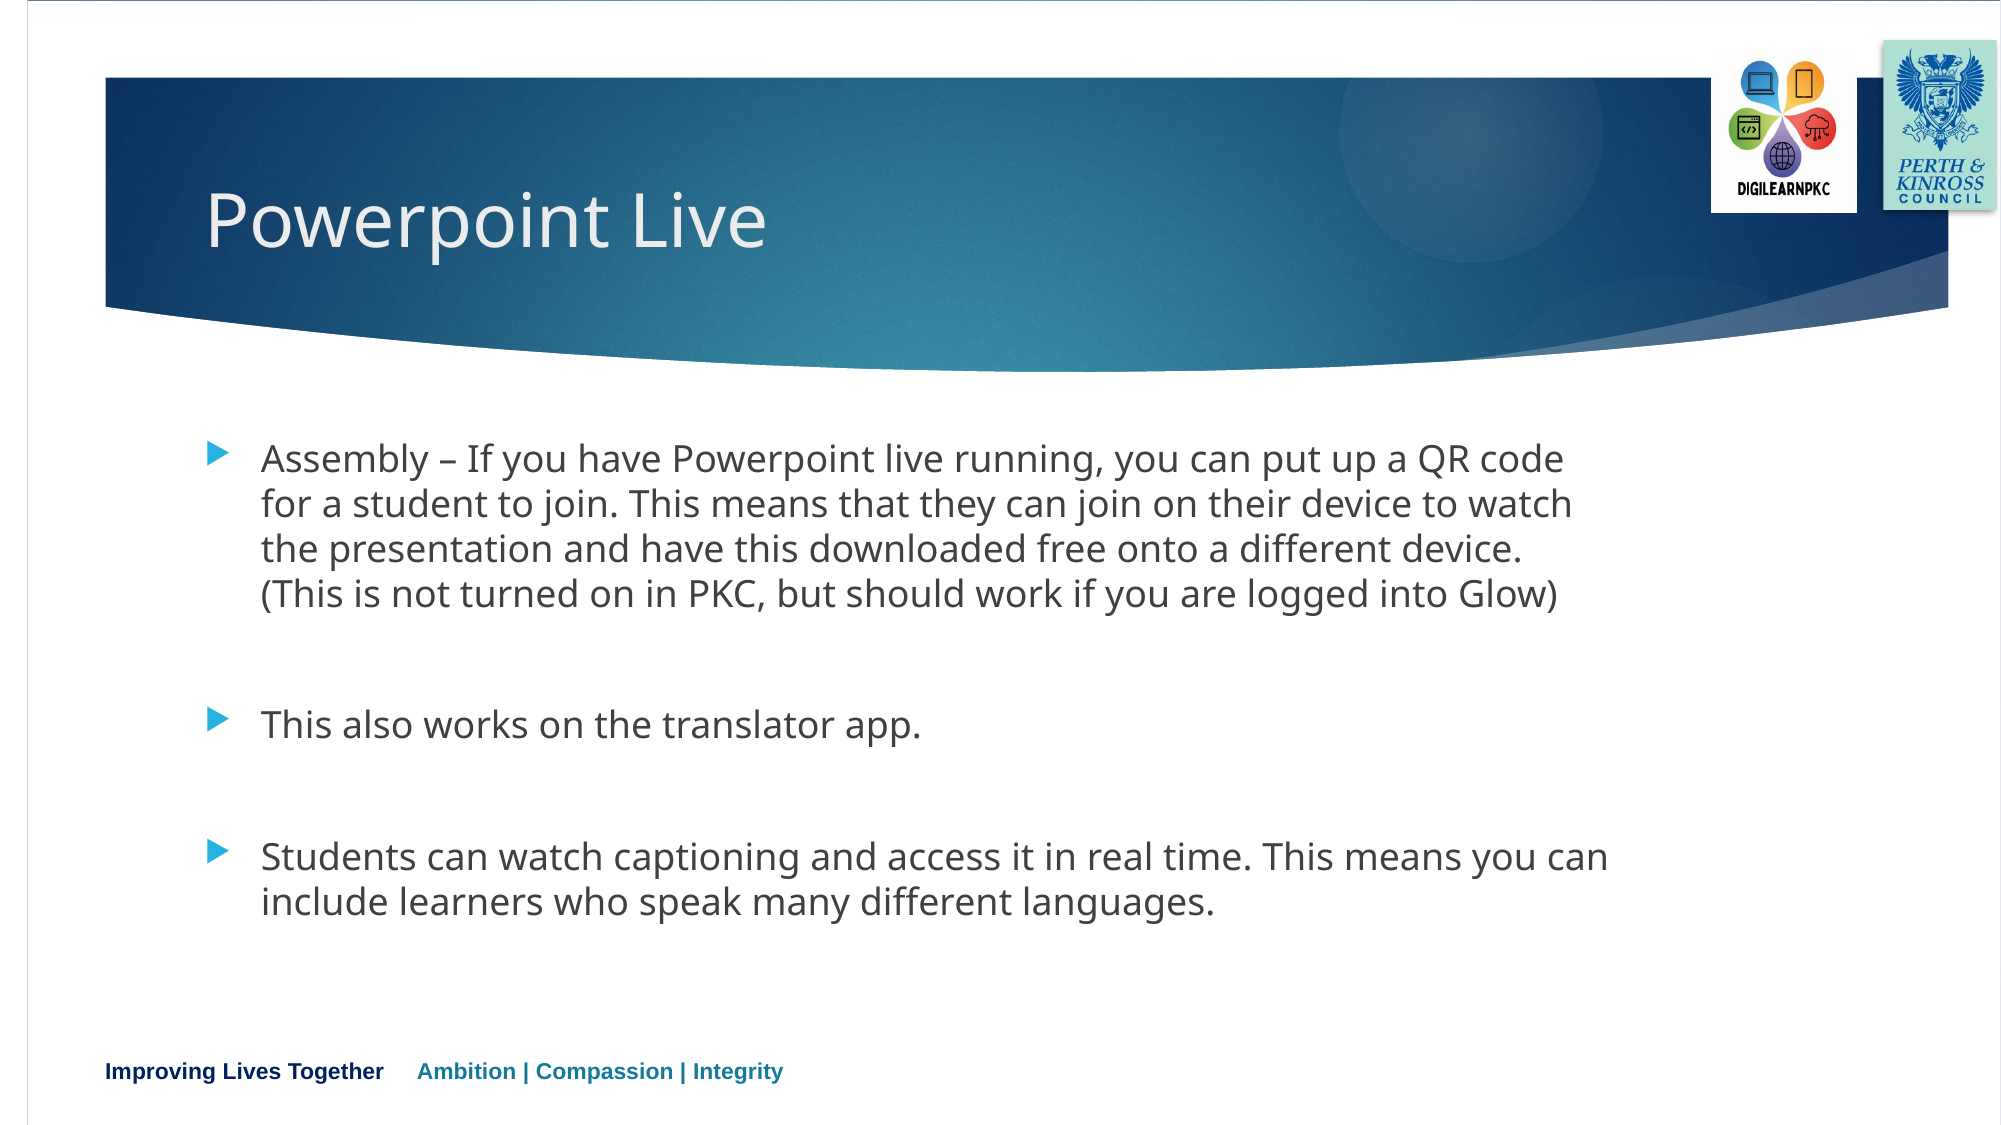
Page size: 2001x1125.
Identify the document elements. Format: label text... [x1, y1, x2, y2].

list Assembly – If you have Powerpoint live running, you can put up a QR code for a student to join. This means that they can join on their device to watch the presentation and have this downloaded free onto a different device. (This is not turned on in PKC, but should work if you are logged into Glow) This also works on the translator app. Students can watch captioning and access it in real time. This means you can include learners who speak many different languages. [189, 427, 1627, 988]
picture [1711, 49, 1857, 213]
title Powerpoint Live [189, 159, 1627, 276]
picture [1883, 40, 1997, 210]
